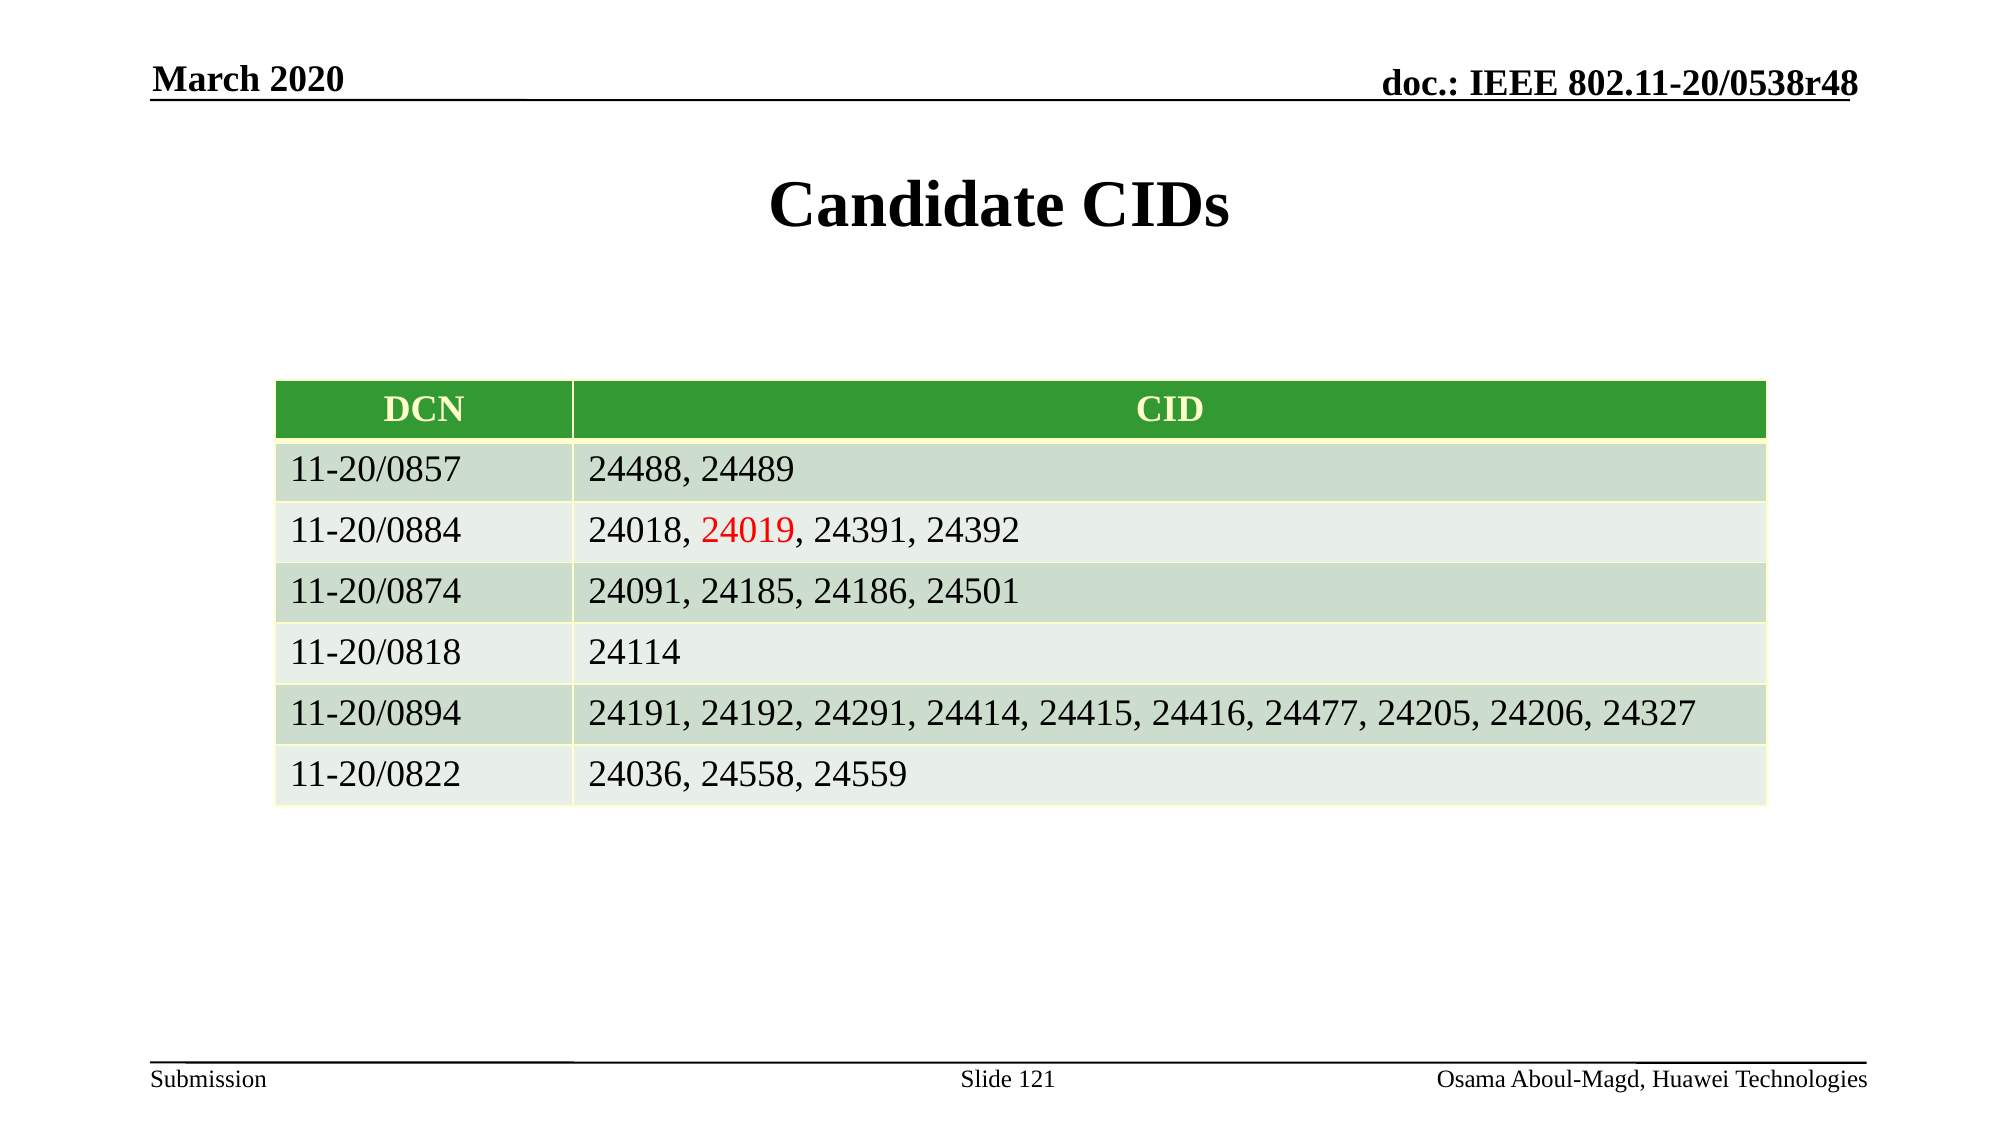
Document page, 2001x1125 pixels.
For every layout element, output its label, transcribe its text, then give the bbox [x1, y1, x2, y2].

table_cell 11-20/0884 [276, 503, 572, 562]
table_cell 11-20/0822 [276, 746, 572, 805]
table_cell 11-20/0818 [276, 624, 572, 683]
table_cell 24018, 24019, 24391, 24392 [574, 503, 1766, 562]
table_header DCN [276, 381, 572, 438]
table_cell 24114 [574, 624, 1766, 683]
title Candidate CIDs [149, 112, 1850, 288]
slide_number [152, 54, 563, 100]
table_cell 11-20/0894 [276, 685, 572, 744]
table_cell 11-20/0874 [276, 563, 572, 622]
table_header CID [574, 381, 1766, 438]
table_cell 24036, 24558, 24559 [574, 746, 1766, 805]
table_cell 24091, 24185, 24186, 24501 [574, 563, 1766, 622]
table_cell 11-20/0857 [276, 444, 572, 501]
table_cell 24488, 24489 [574, 444, 1766, 501]
footer Osama Aboul-Magd, Huawei Technologies [1171, 1061, 1869, 1093]
slide_number Slide 121 [950, 1061, 1067, 1123]
table_cell 24191, 24192, 24291, 24414, 24415, 24416, 24477, 24205, 24206, 24327 [574, 685, 1766, 744]
